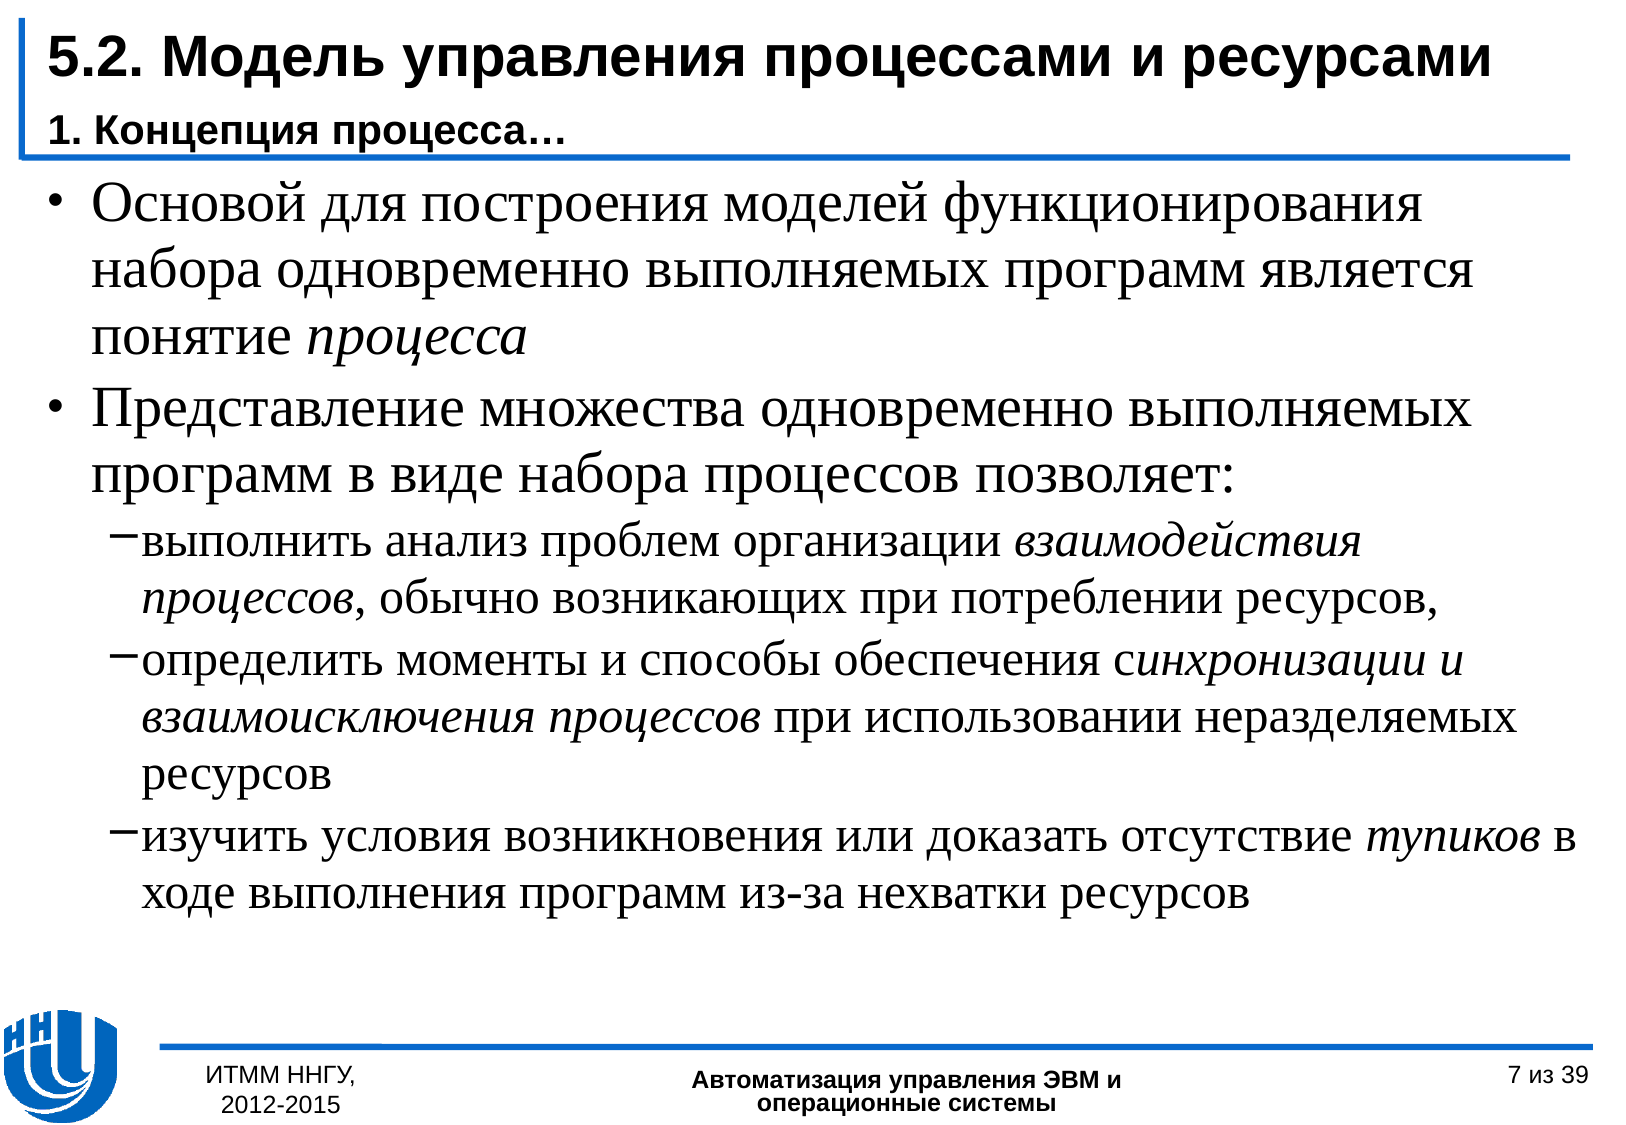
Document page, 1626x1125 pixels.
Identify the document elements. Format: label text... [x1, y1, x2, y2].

text_box Основой для построения моделей функционирования набора одновременно выполняемых программ является понятие процесса Представление множества одновременно выполняемых программ в виде набора процессов позволяет: выполнить анализ проблем организации взаимодействия процессов, обычно возникающих при потреблении ресурсов, определить моменты и способы обеспечения синхронизации и взаимоисключения процессов при использовании неразделяемых ресурсов изучить условия возникновения или доказать отсутствие тупиков в ходе выполнения программ из-за нехватки ресурсов [32, 160, 1604, 836]
picture [4, 1010, 117, 1123]
footer Автоматизация управления ЭВМ и операционные системы [587, 1062, 1227, 1107]
text_box ИТММ ННГУ, 2012-2015 [162, 1051, 399, 1094]
slide_number 7 из 39 [1450, 1051, 1605, 1125]
text_box 1. Концепция процесса… [32, 105, 1435, 160]
text_box 5.2. Модель управления процессами и ресурсами [32, 19, 1581, 97]
